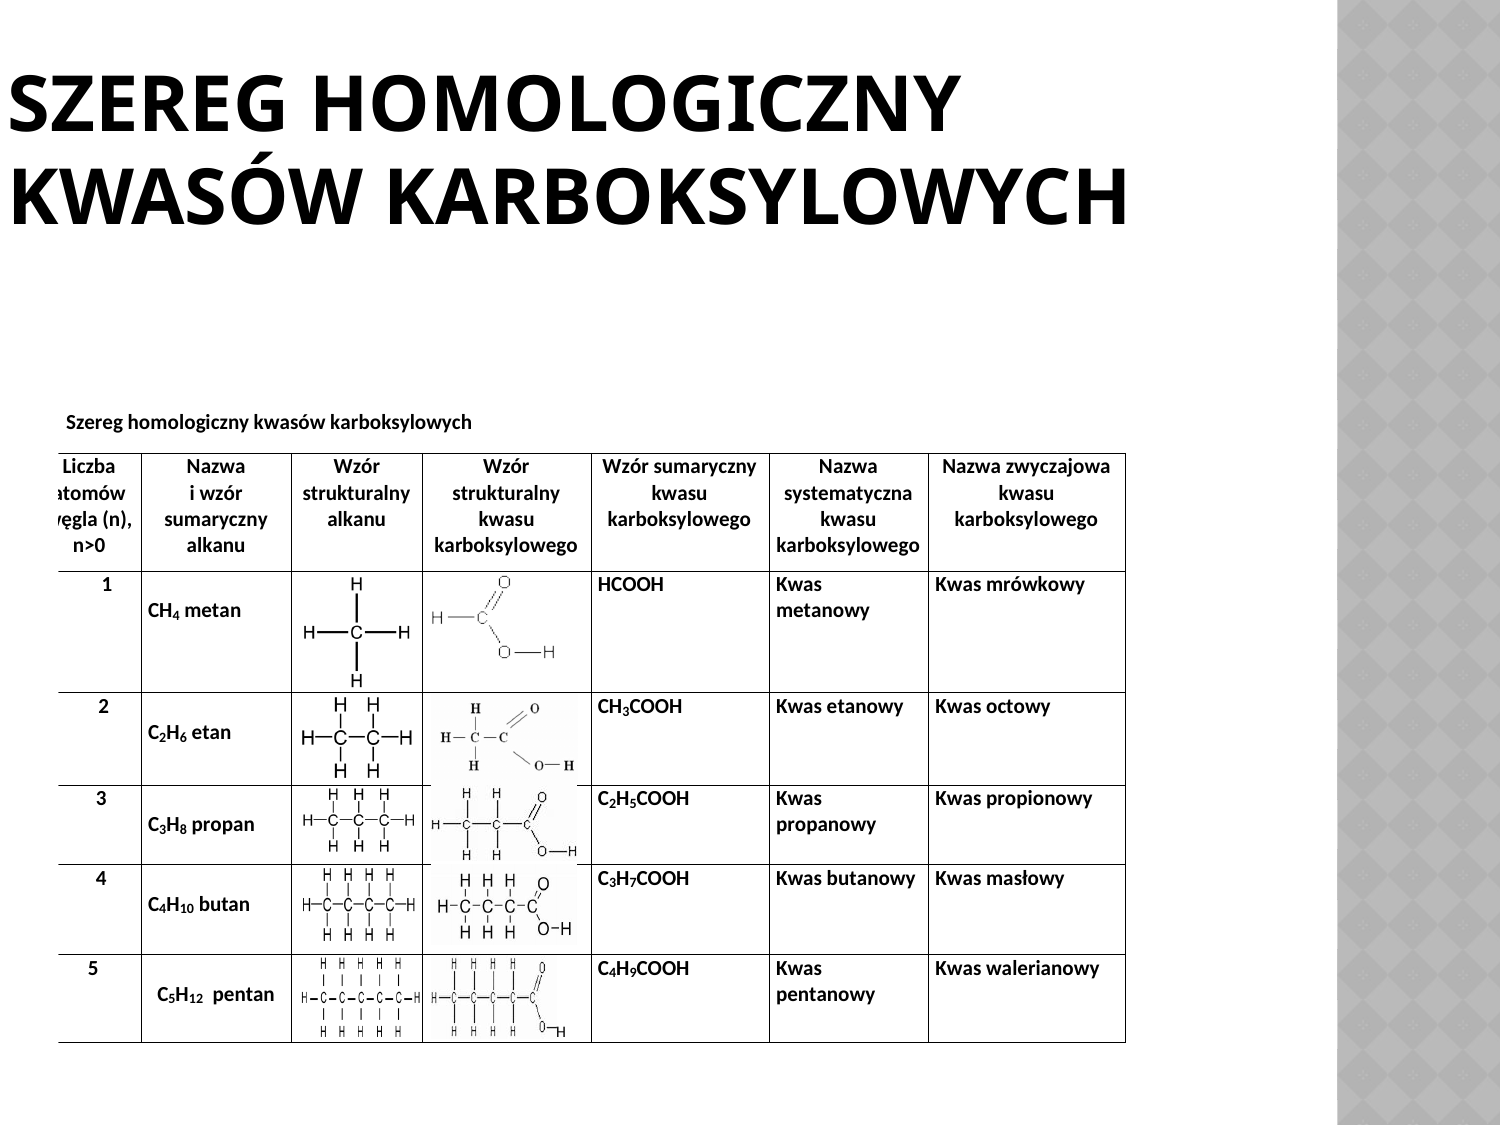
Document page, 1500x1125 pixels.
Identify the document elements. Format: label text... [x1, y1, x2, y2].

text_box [58, 408, 1229, 1043]
title Szereg homologiczny kwasów karboksylowych [0, 52, 1188, 241]
